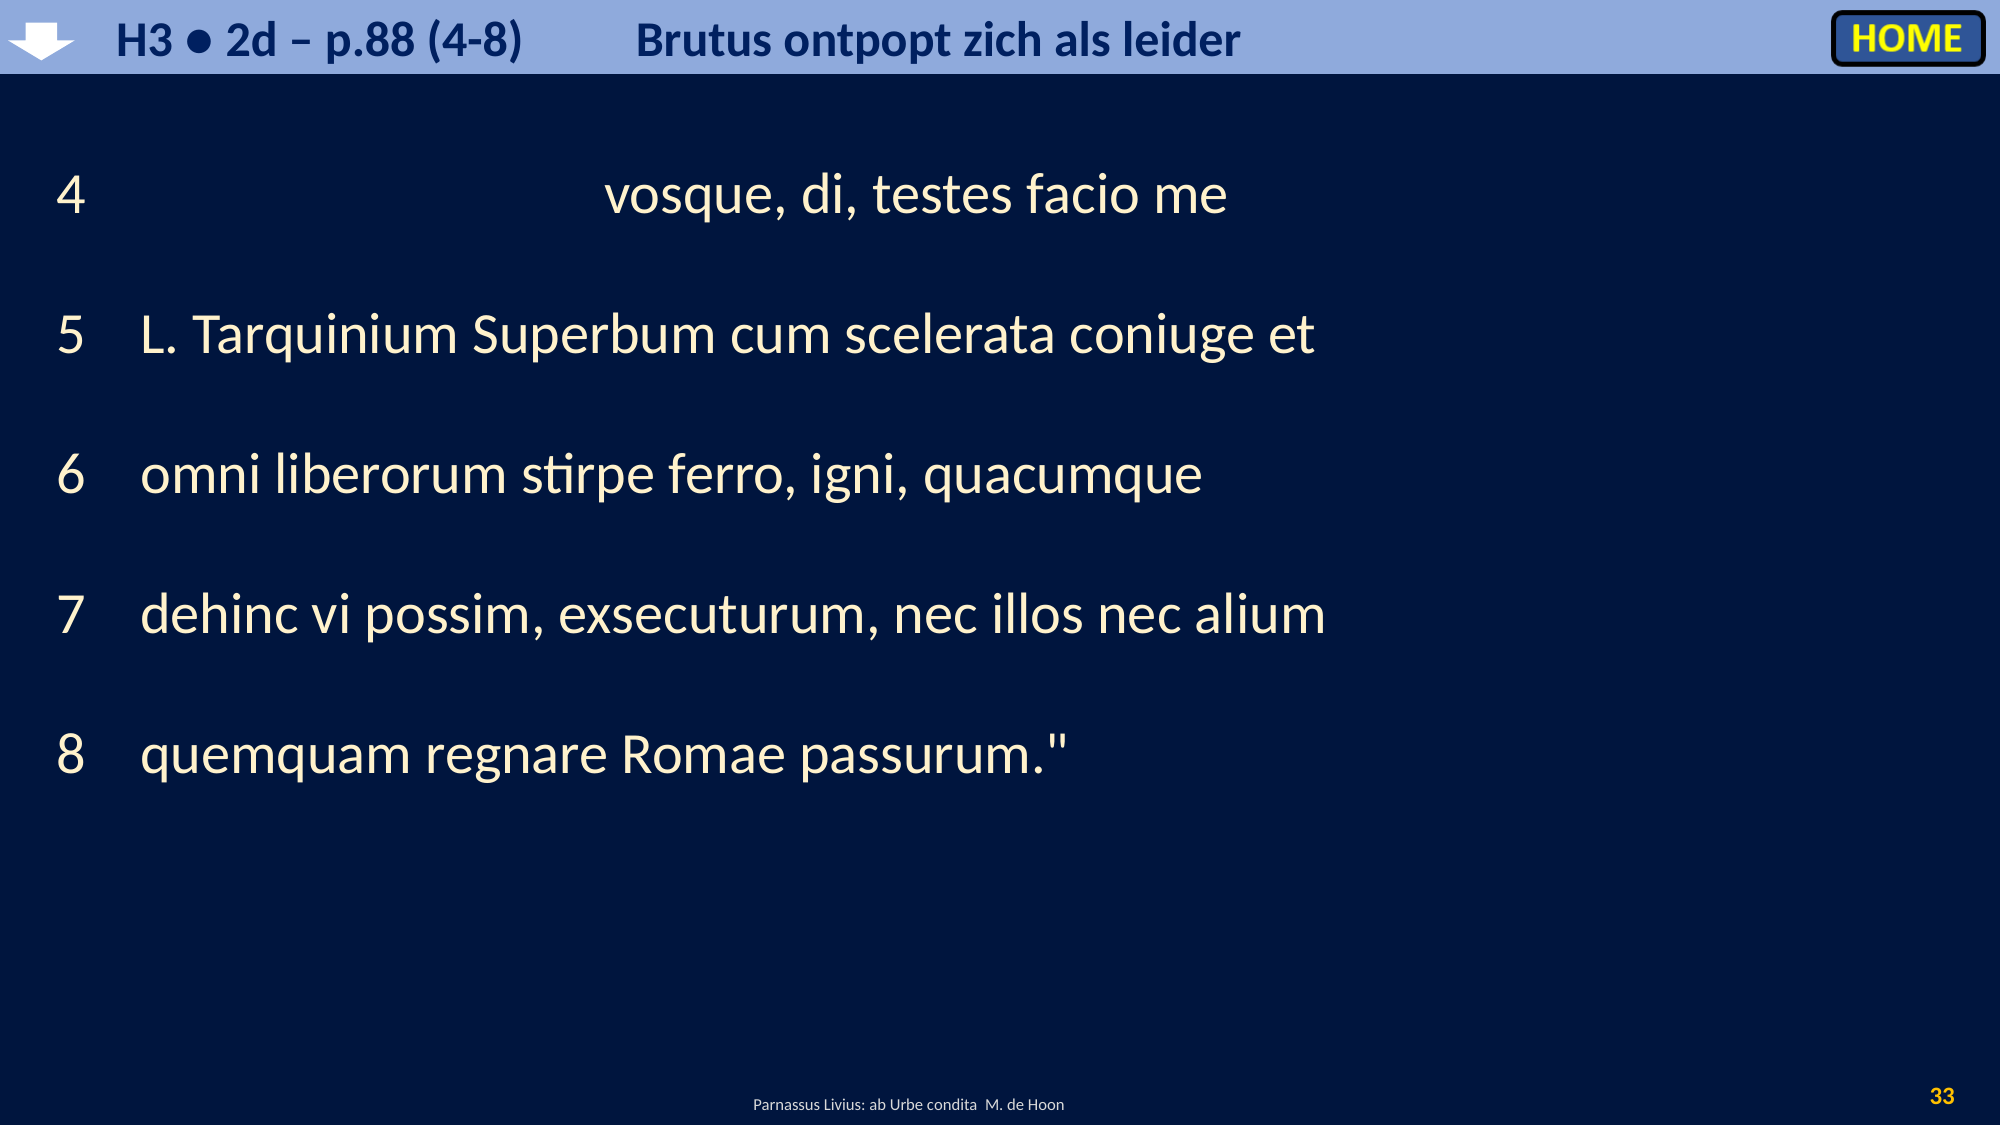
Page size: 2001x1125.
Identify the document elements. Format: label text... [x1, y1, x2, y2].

text_box [8, 22, 75, 61]
picture [1825, 0, 1988, 89]
slide_number 33 [1895, 1065, 1971, 1125]
footer Parnassus Livius: ab Urbe condita M. de Hoon [738, 1081, 1090, 1124]
text_box H3 ● 2d – p.88 (4-8) Brutus ontpopt zich als leider [0, 0, 1825, 74]
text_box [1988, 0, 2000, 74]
text_box vosque, di, testes facio me L. Tarquinium Superbum cum scelerata coniuge et omni liberorum stirpe ferro, igni, quacumque dehinc vi possim, exsecuturum, nec illos nec alium quemquam regnare Romae passurum." [41, 78, 1711, 793]
